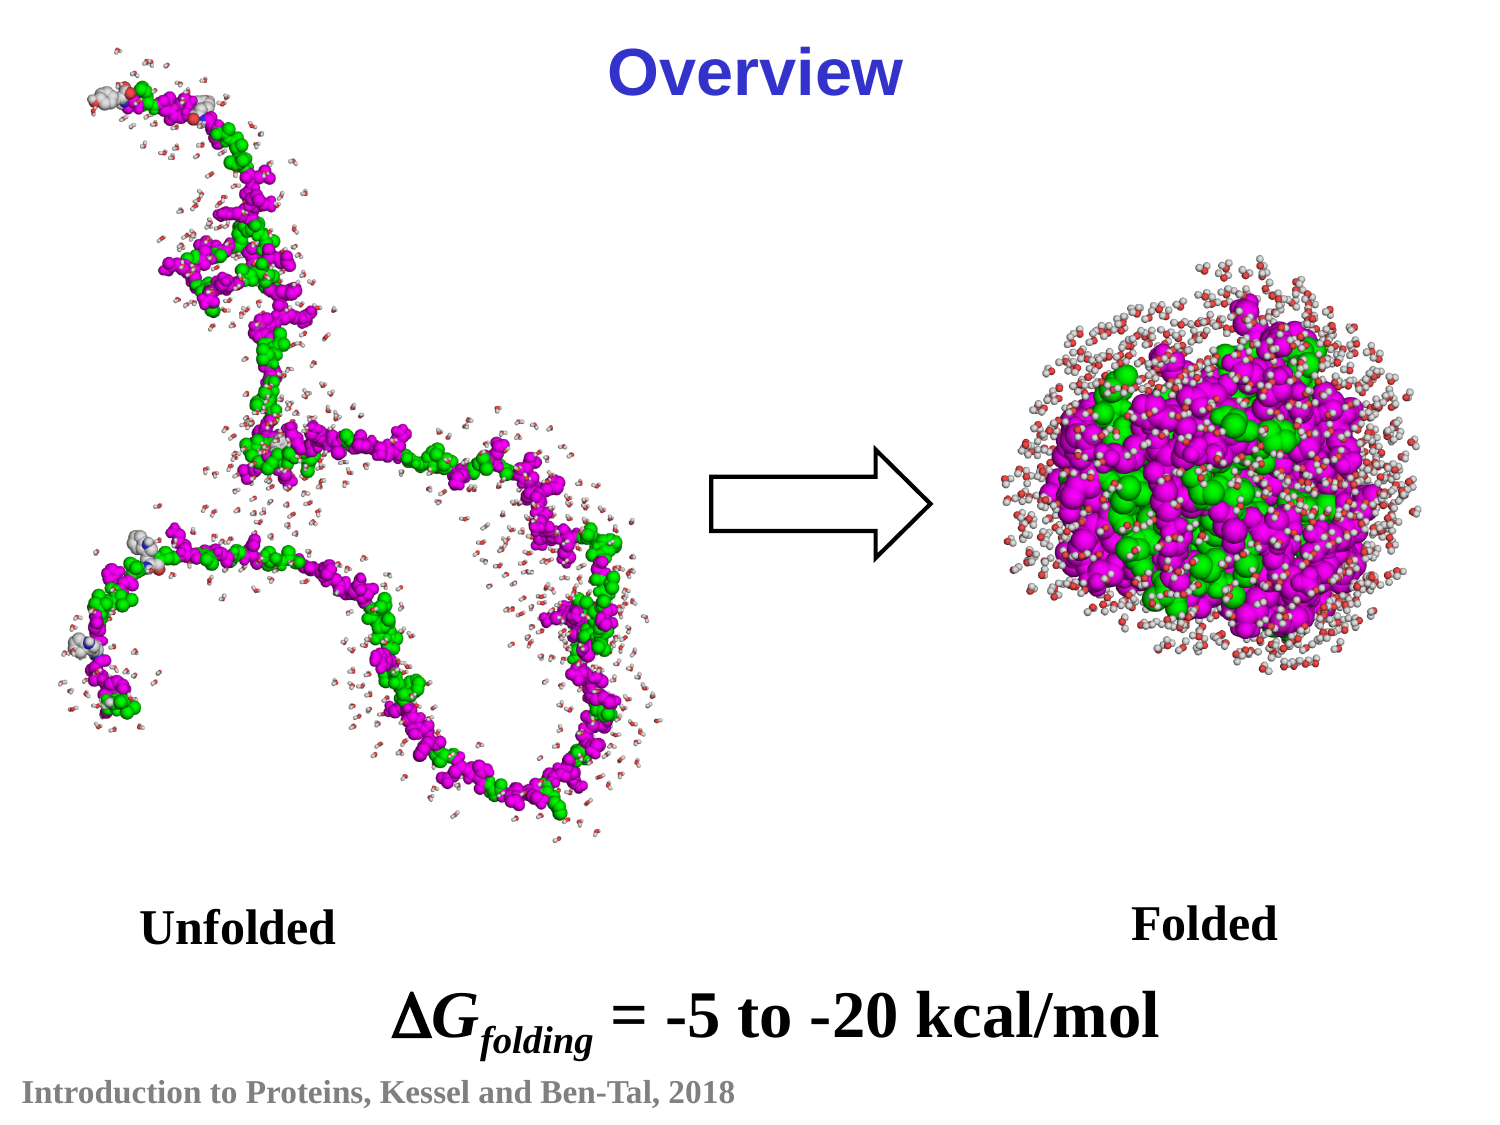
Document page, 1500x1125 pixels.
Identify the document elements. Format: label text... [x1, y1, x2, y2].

text_box Unfolded [97, 887, 380, 963]
text_box Overview [46, 21, 1466, 117]
picture [997, 253, 1422, 678]
picture [37, 30, 668, 852]
text_box Gfolding = -5 to -20 kcal/mol [276, 963, 1292, 1069]
text_box [711, 449, 931, 559]
text_box Folded [1064, 882, 1346, 958]
